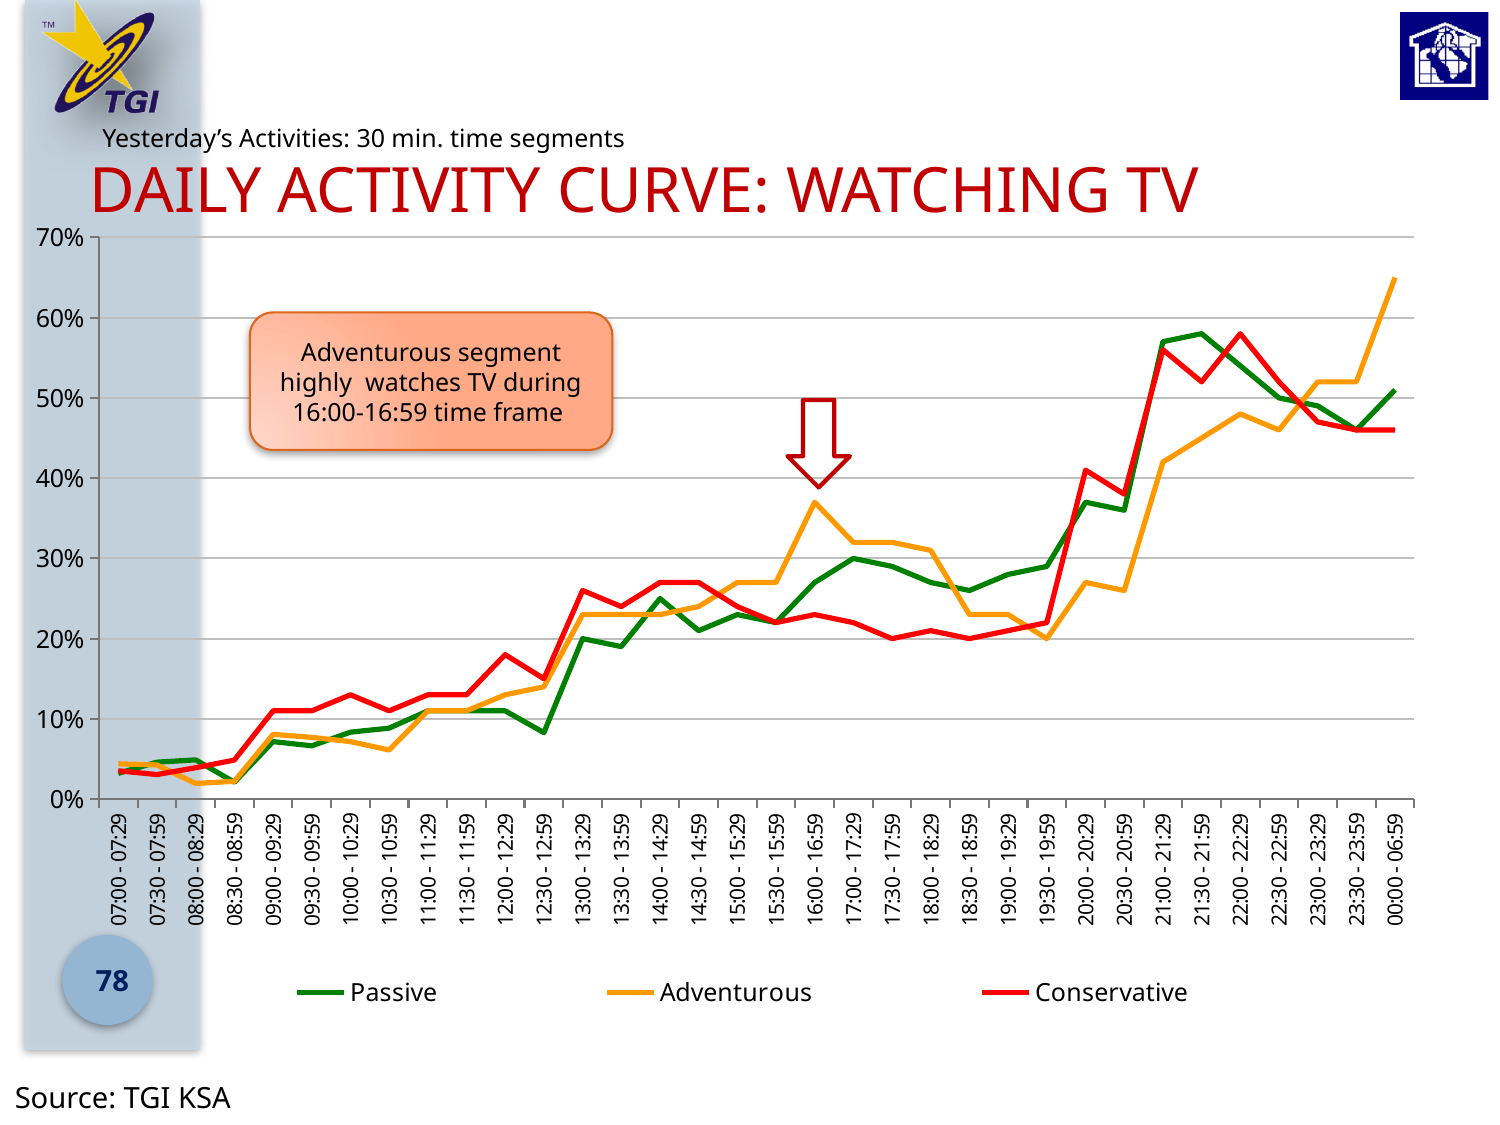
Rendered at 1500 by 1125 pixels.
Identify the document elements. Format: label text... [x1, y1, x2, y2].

picture [42, 0, 159, 113]
text_box Source: TGI KSA [0, 1071, 638, 1122]
chart [11, 211, 1438, 1051]
picture [1400, 12, 1489, 100]
text_box Yesterday’s Activities: 30 min. time segments [87, 115, 650, 160]
title Daily Activity Curve: Watching TV [75, 45, 1300, 209]
